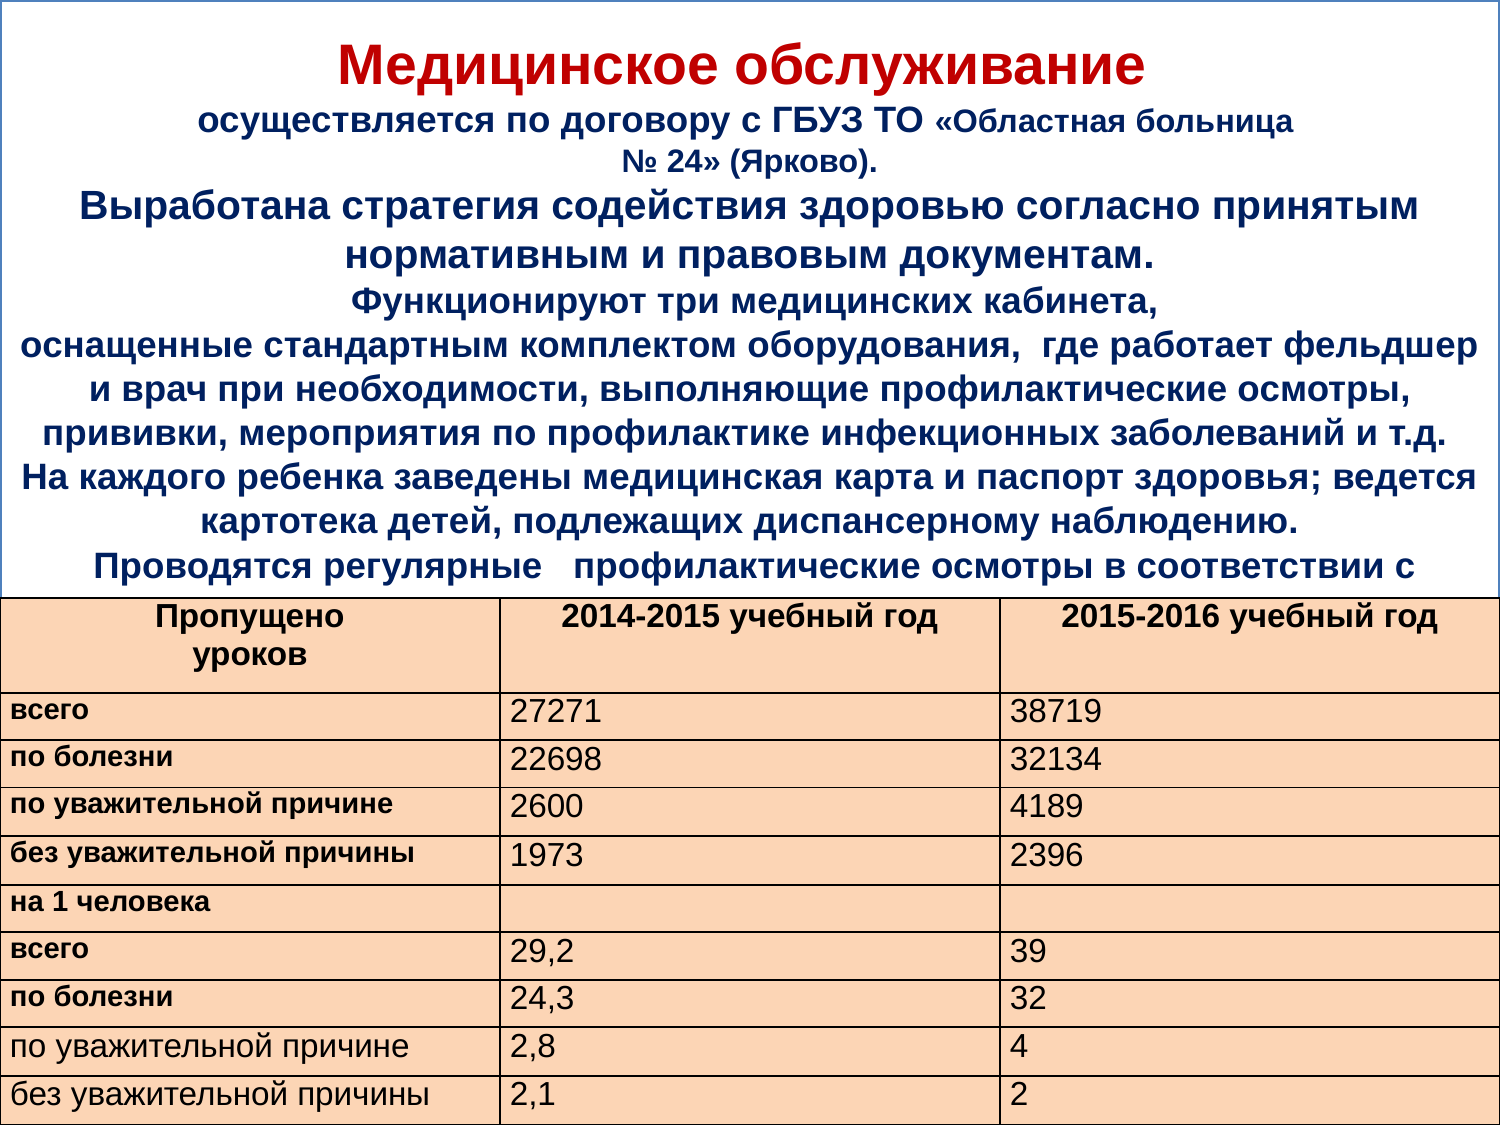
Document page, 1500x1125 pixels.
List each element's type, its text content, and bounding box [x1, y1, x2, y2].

table_cell 39 [1001, 933, 1499, 979]
table_cell 2396 [1001, 837, 1499, 884]
table_cell [1001, 886, 1499, 931]
table_header 2015-2016 учебный год [1001, 599, 1499, 692]
table_cell 38719 [1001, 694, 1499, 739]
title Медицинское обслуживание осуществляется по договору с ГБУЗ ТО «Областная больница № 24» (Ярково). Выработана стратегия содействия здоровью согласно принятым нормативным и правовым документам. Функционируют три медицинских кабинета, оснащенные стандартным комплектом оборудования, где работает фельдшер и врач при необходимости, выполняющие профилактические осмотры, прививки, мероприятия по профилактике инфекционных заболеваний и т.д. На каждого ребенка заведены медицинская карта и паспорт здоровья; ведется картотека детей, подлежащих диспансерному наблюдению. Проводятся регулярные профилактические осмотры в соответствии с сроками. [0, 0, 1500, 597]
table_cell без уважительной причины [1, 837, 499, 884]
table_cell всего [1, 933, 499, 979]
table_header Пропущено уроков [1, 599, 499, 692]
table_cell 2600 [501, 788, 999, 835]
table_cell [501, 886, 999, 931]
table_cell по болезни [1, 981, 499, 1026]
table_cell 22698 [501, 741, 999, 787]
table_cell 2 [1001, 1077, 1499, 1124]
table_cell по болезни [1, 741, 499, 787]
table_cell 27271 [501, 694, 999, 739]
table_header 2014-2015 учебный год [501, 599, 999, 692]
table_cell всего [1, 694, 499, 739]
table_cell 32 [1001, 981, 1499, 1026]
table_cell по уважительной причине [1, 1028, 499, 1075]
table_cell 4 [1001, 1028, 1499, 1075]
table_cell на 1 человека [1, 886, 499, 931]
table_cell 1973 [501, 837, 999, 884]
table_cell по уважительной причине [1, 788, 499, 835]
table_cell 2,1 [501, 1077, 999, 1124]
table_cell 29,2 [501, 933, 999, 979]
table_cell 4189 [1001, 788, 1499, 835]
table_cell 2,8 [501, 1028, 999, 1075]
table_cell 24,3 [501, 981, 999, 1026]
table_cell 32134 [1001, 741, 1499, 787]
table_cell без уважительной причины [1, 1077, 499, 1124]
